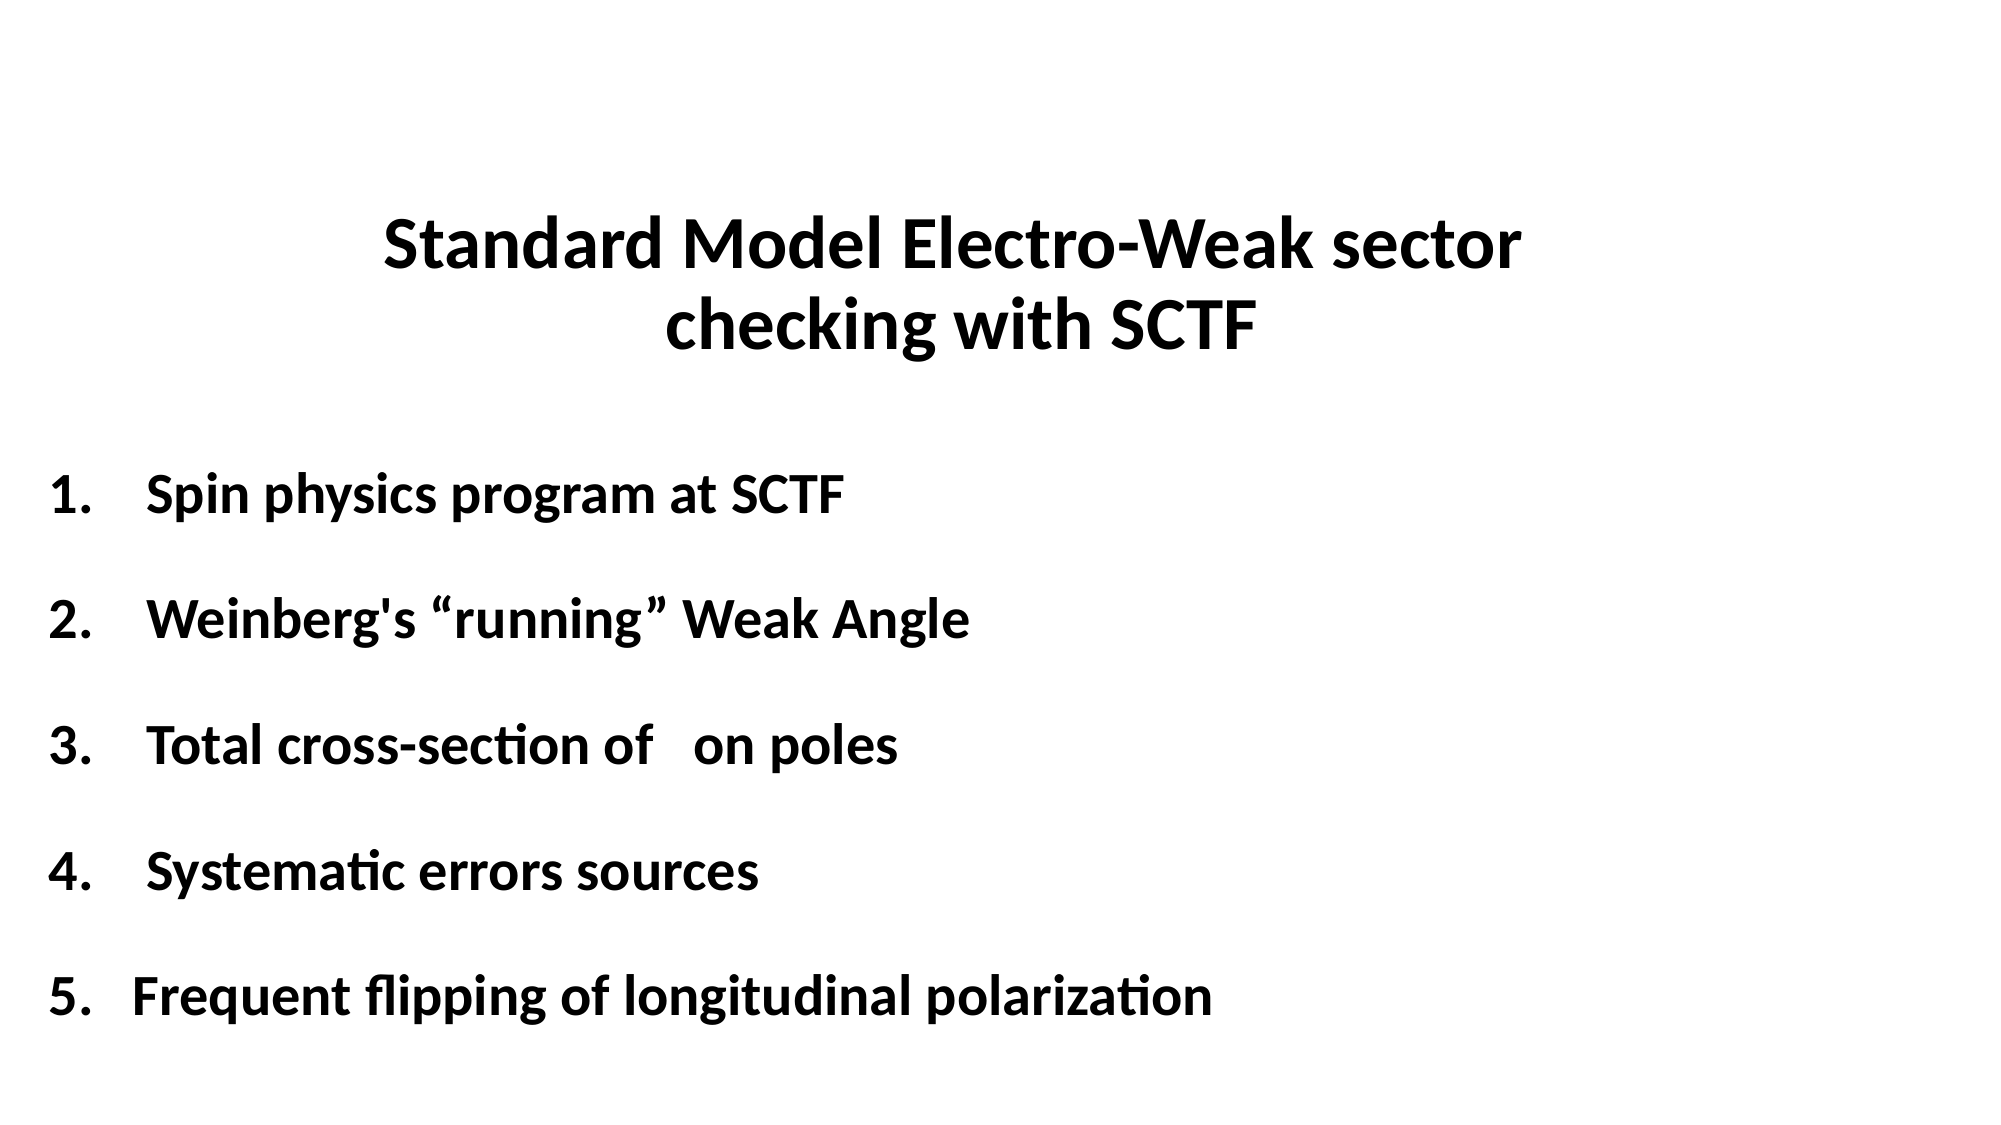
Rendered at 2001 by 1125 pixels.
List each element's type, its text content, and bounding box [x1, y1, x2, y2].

title Standard Model Electro-Weak sector checking with SCTF [91, 175, 1817, 394]
